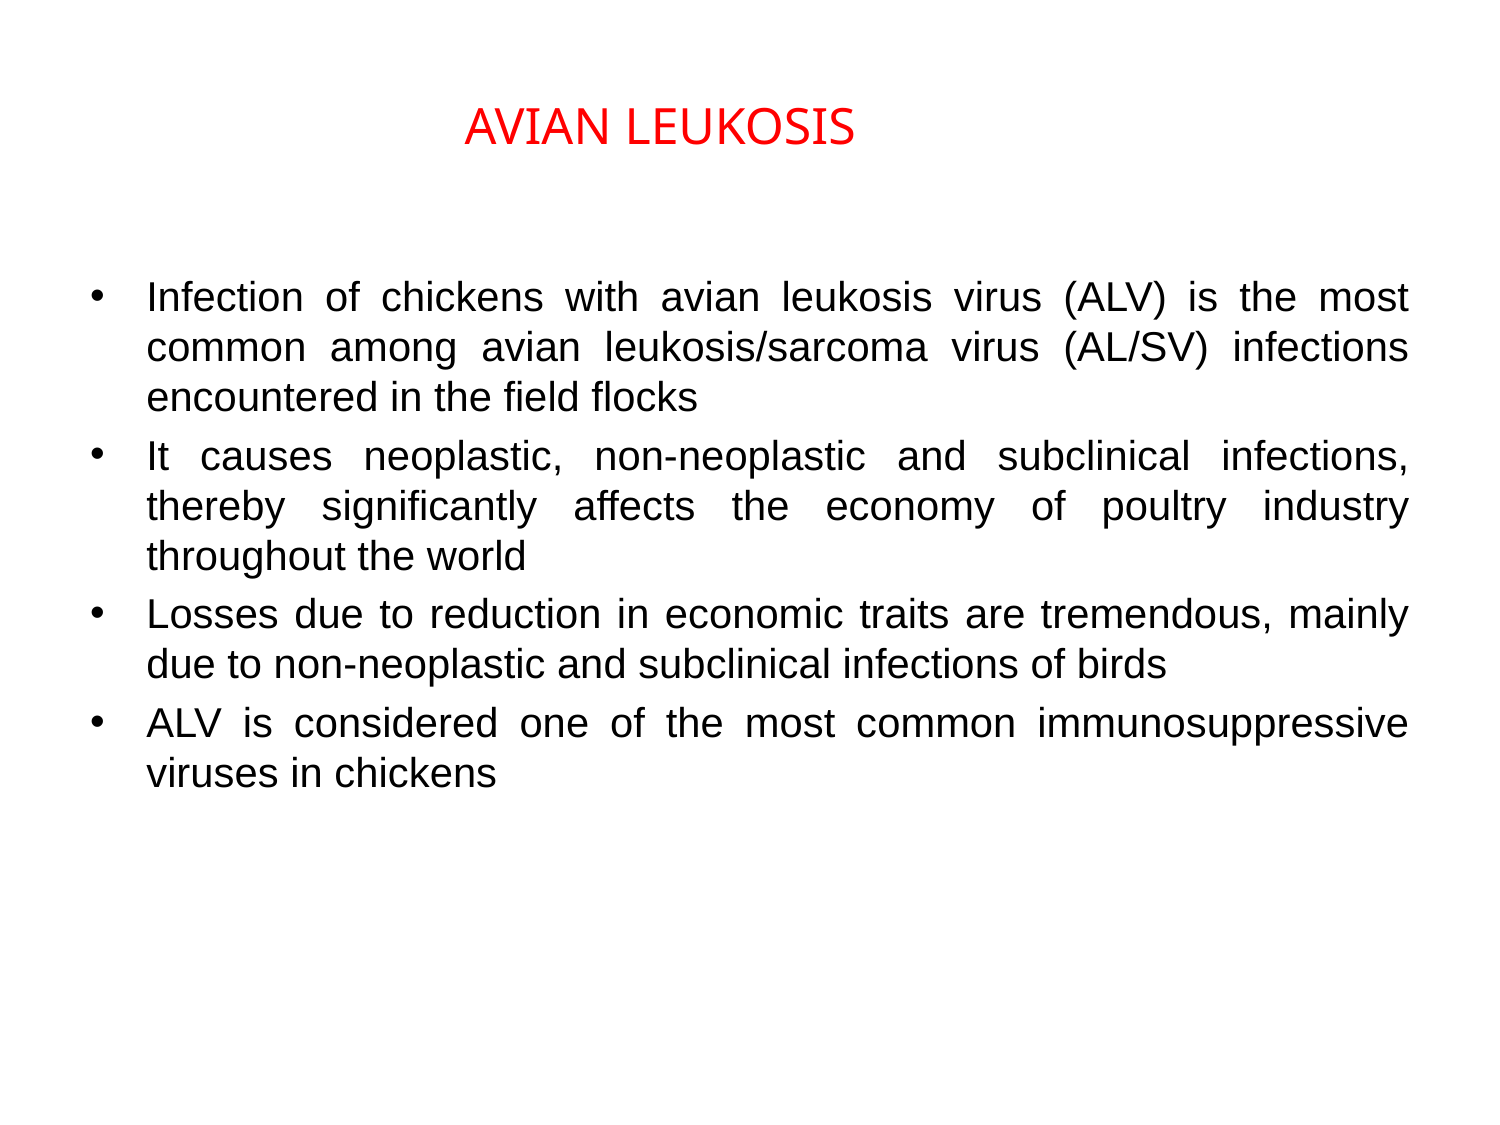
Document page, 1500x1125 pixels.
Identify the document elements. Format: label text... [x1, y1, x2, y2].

text_box AVIAN LEUKOSIS [449, 86, 975, 162]
list Infection of chickens with avian leukosis virus (ALV) is the most common among avian leukosis/sarcoma virus (AL/SV) infections encountered in the field flocks It causes neoplastic, non-neoplastic and subclinical infections, thereby significantly affects the economy of poultry industry throughout the world Losses due to reduction in economic traits are tremendous, mainly due to non-neoplastic and subclinical infections of birds ALV is considered one of the most common immunosuppressive viruses in chickens [75, 262, 1425, 1005]
